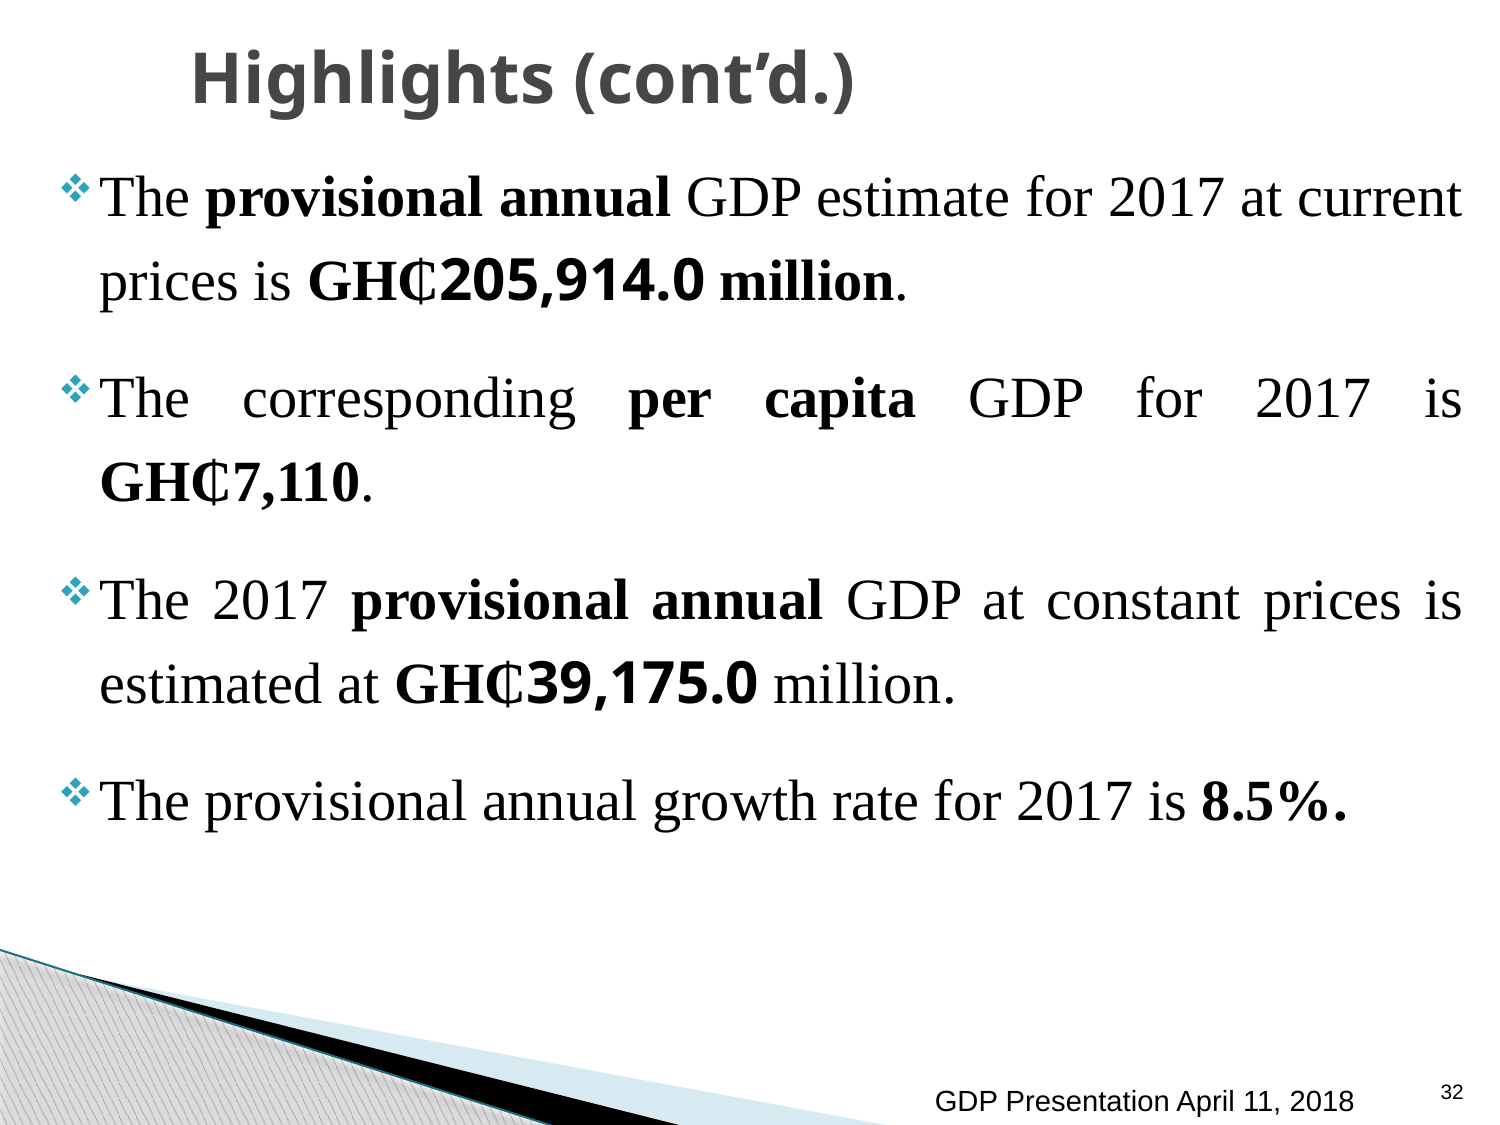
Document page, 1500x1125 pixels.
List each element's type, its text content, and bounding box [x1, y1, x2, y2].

list The provisional annual GDP estimate for 2017 at current prices is GH₵205,914.0 million. The corresponding per capita GDP for 2017 is GH₵7,110. The 2017 provisional annual GDP at constant prices is estimated at GH₵39,175.0 million. The provisional annual growth rate for 2017 is 8.5%. [24, 136, 1479, 1038]
title Highlights (cont’d.) [174, 24, 1500, 125]
footer GDP Presentation April 11, 2018 [812, 1065, 1371, 1125]
slide_number 32 [1418, 1051, 1479, 1112]
